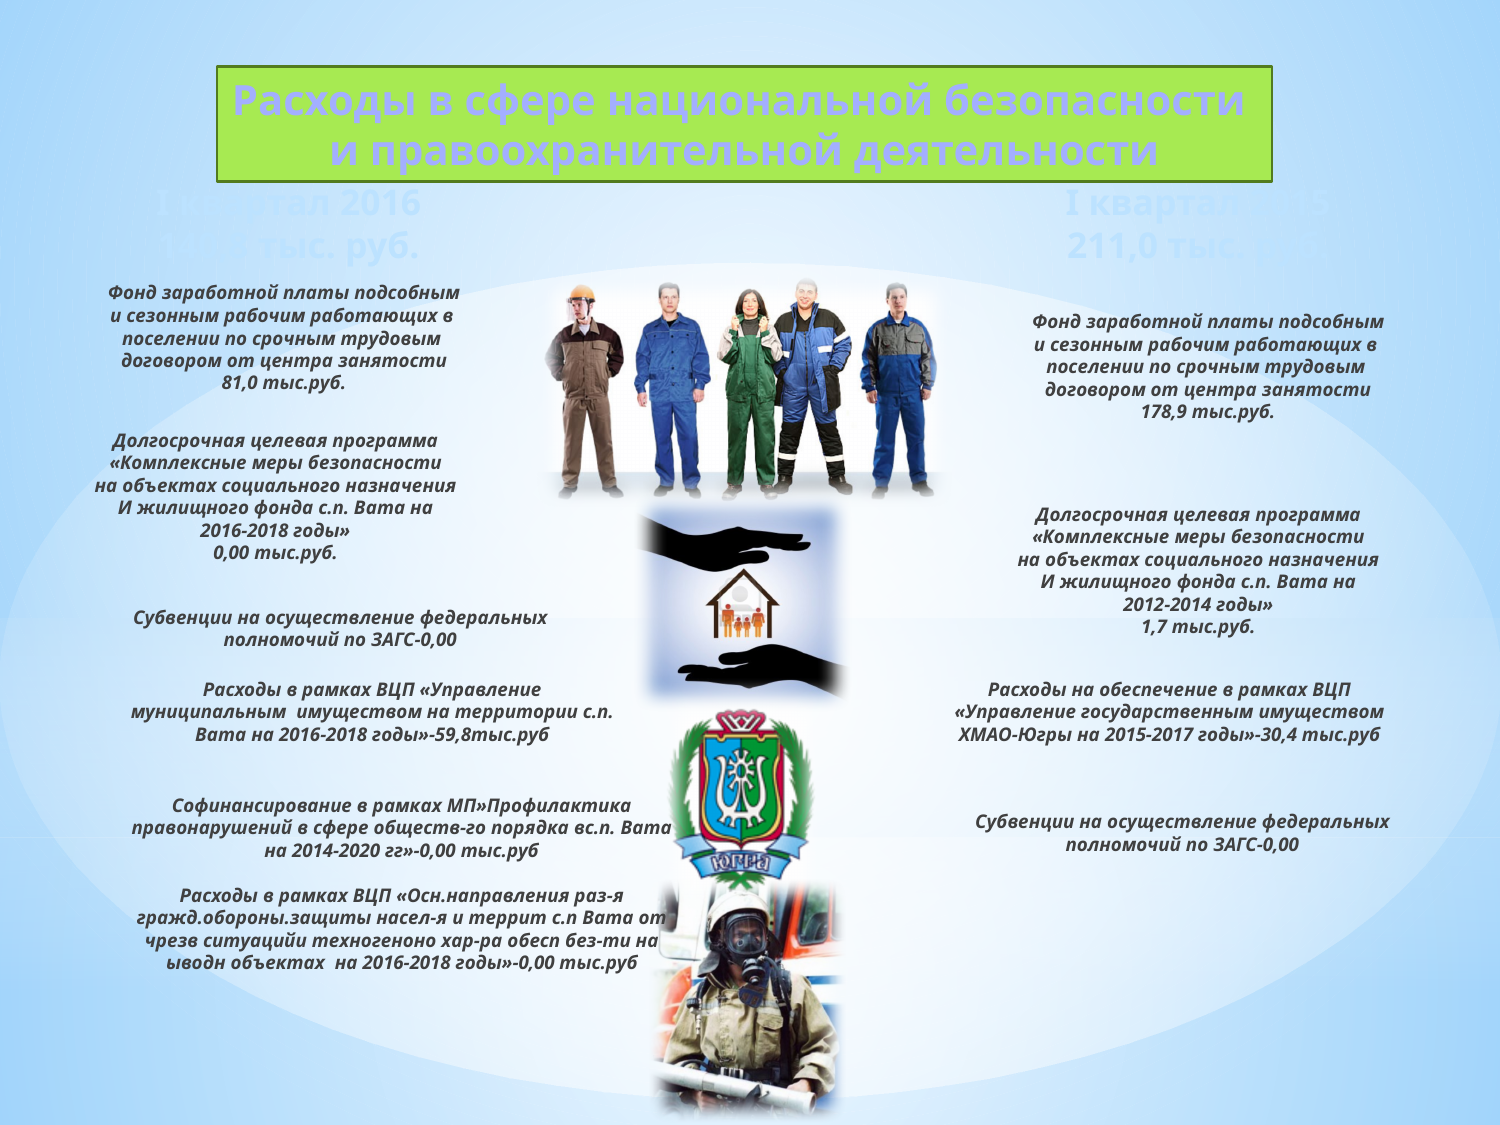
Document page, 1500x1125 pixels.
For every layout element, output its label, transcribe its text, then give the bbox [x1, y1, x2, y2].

text_box Фонд заработной платы подсобным и сезонным рабочим работающих в поселении по срочным трудовым договором от центра занятости 81,0 тыс.руб. [89, 273, 479, 402]
text_box Долгосрочная целевая программа «Комплексные меры безопасности на объектах социального назначения И жилищного фонда с.п. Вата на 2016-2018 годы» 0,00 тыс.руб. [76, 420, 475, 571]
text_box Долгосрочная целевая программа «Комплексные меры безопасности на объектах социального назначения И жилищного фонда с.п. Вата на 2012-2014 годы» 1,7 тыс.руб. [1002, 494, 1394, 645]
text_box Субвенции на осуществление федеральных полномочий по ЗАГС-0,00 [89, 598, 591, 658]
text_box I квартал 2015 211,0 тыс. руб. [1050, 172, 1346, 273]
text_box Расходы в сфере национальной безопасности и правоохранительной деятельности [216, 65, 1273, 183]
text_box Субвенции на осуществление федеральных полномочий по ЗАГС-0,00 [952, 802, 1412, 863]
text_box Расходы в рамках ВЦП «Управление муниципальным имуществом на территории с.п. Вата на 2016-2018 годы»-59,8тыс.руб [112, 670, 632, 753]
text_box I квартал 2016 140,8 тыс. руб. [140, 172, 437, 273]
picture [535, 273, 954, 1125]
text_box Расходы на обеспечение в рамках ВЦП «Управление государственным имуществом ХМАО-Югры на 2015-2017 годы»-30,4 тыс.руб [927, 670, 1412, 753]
text_box Фонд заработной платы подсобным и сезонным рабочим работающих в поселении по срочным трудовым договором от центра занятости 178,9 тыс.руб. [1017, 302, 1399, 430]
text_box Софинансирование в рамках МП»Профилактика правонарушений в сфере обществ-го порядка вс.п. Вата на 2014-2020 гг»-0,00 тыс.руб Расходы в рамках ВЦП «Осн.направления раз-я гражд.обороны.защиты насел-я и террит с.п Вата от чрезв ситуацийи техногеноно хар-ра обесп без-ти на ыводн объектах на 2016-2018 годы»-0,00 тыс.руб [112, 786, 652, 982]
